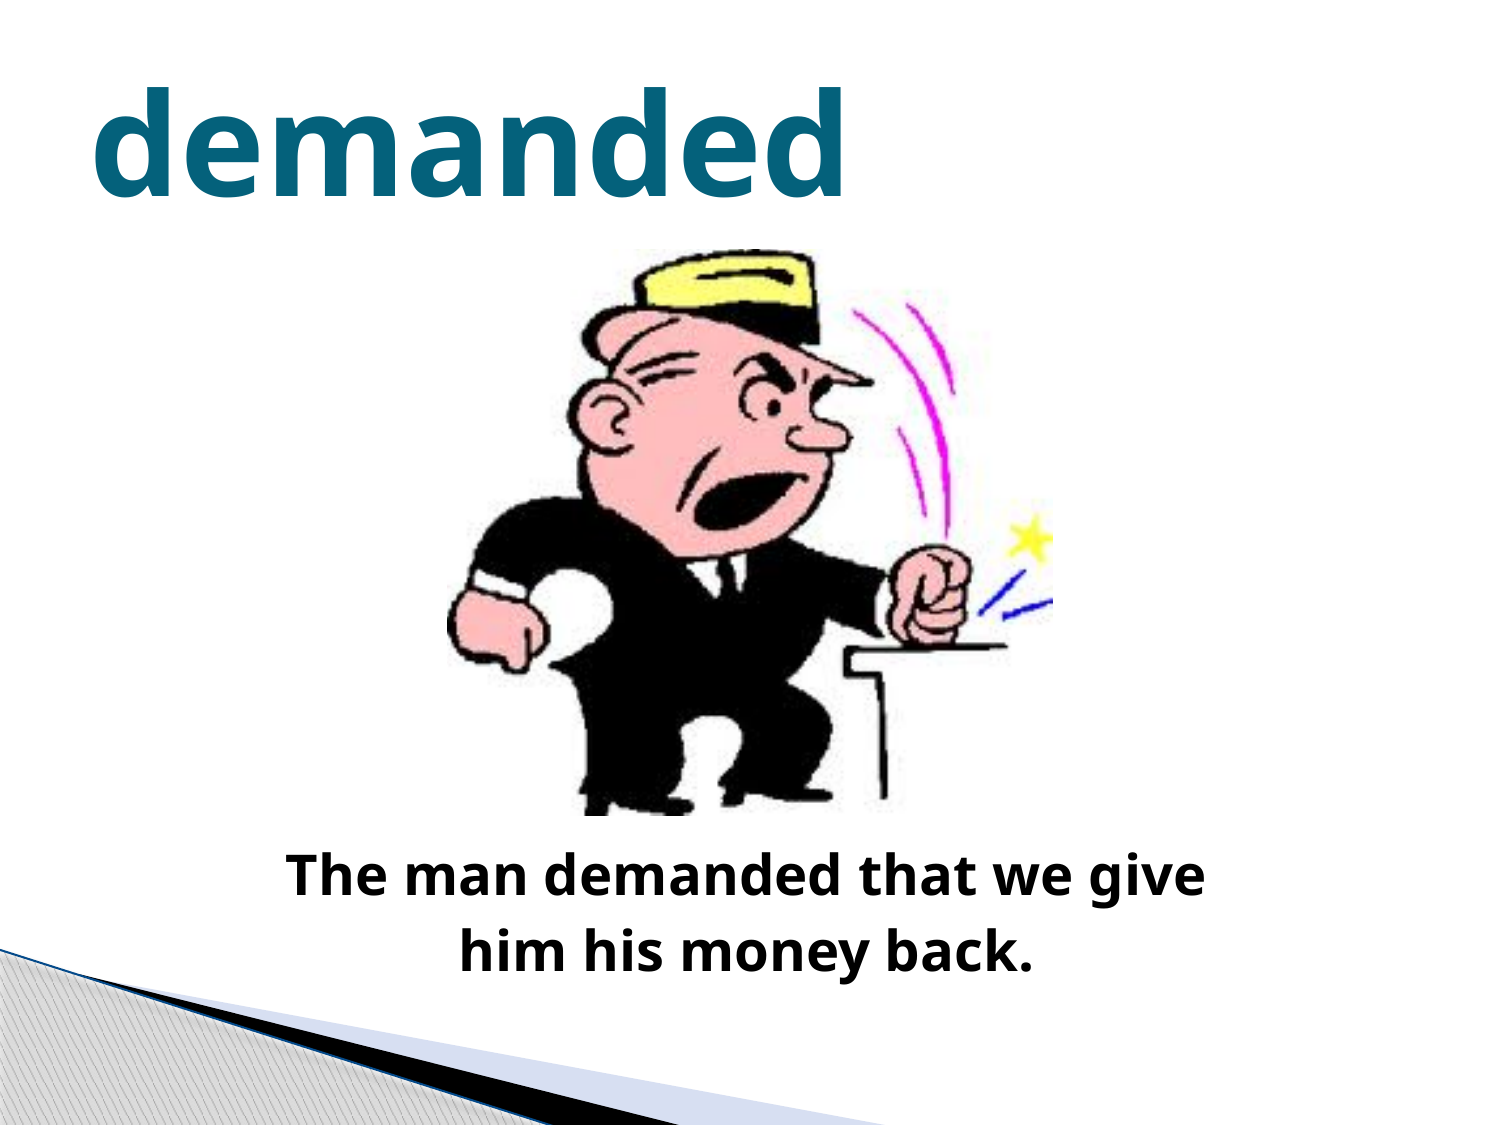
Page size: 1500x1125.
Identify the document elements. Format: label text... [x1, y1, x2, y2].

list The man demanded that we give him his money back. [62, 224, 1413, 1063]
picture [447, 249, 1053, 816]
text_box [224, 948, 1263, 1045]
title demanded [75, 45, 1425, 233]
